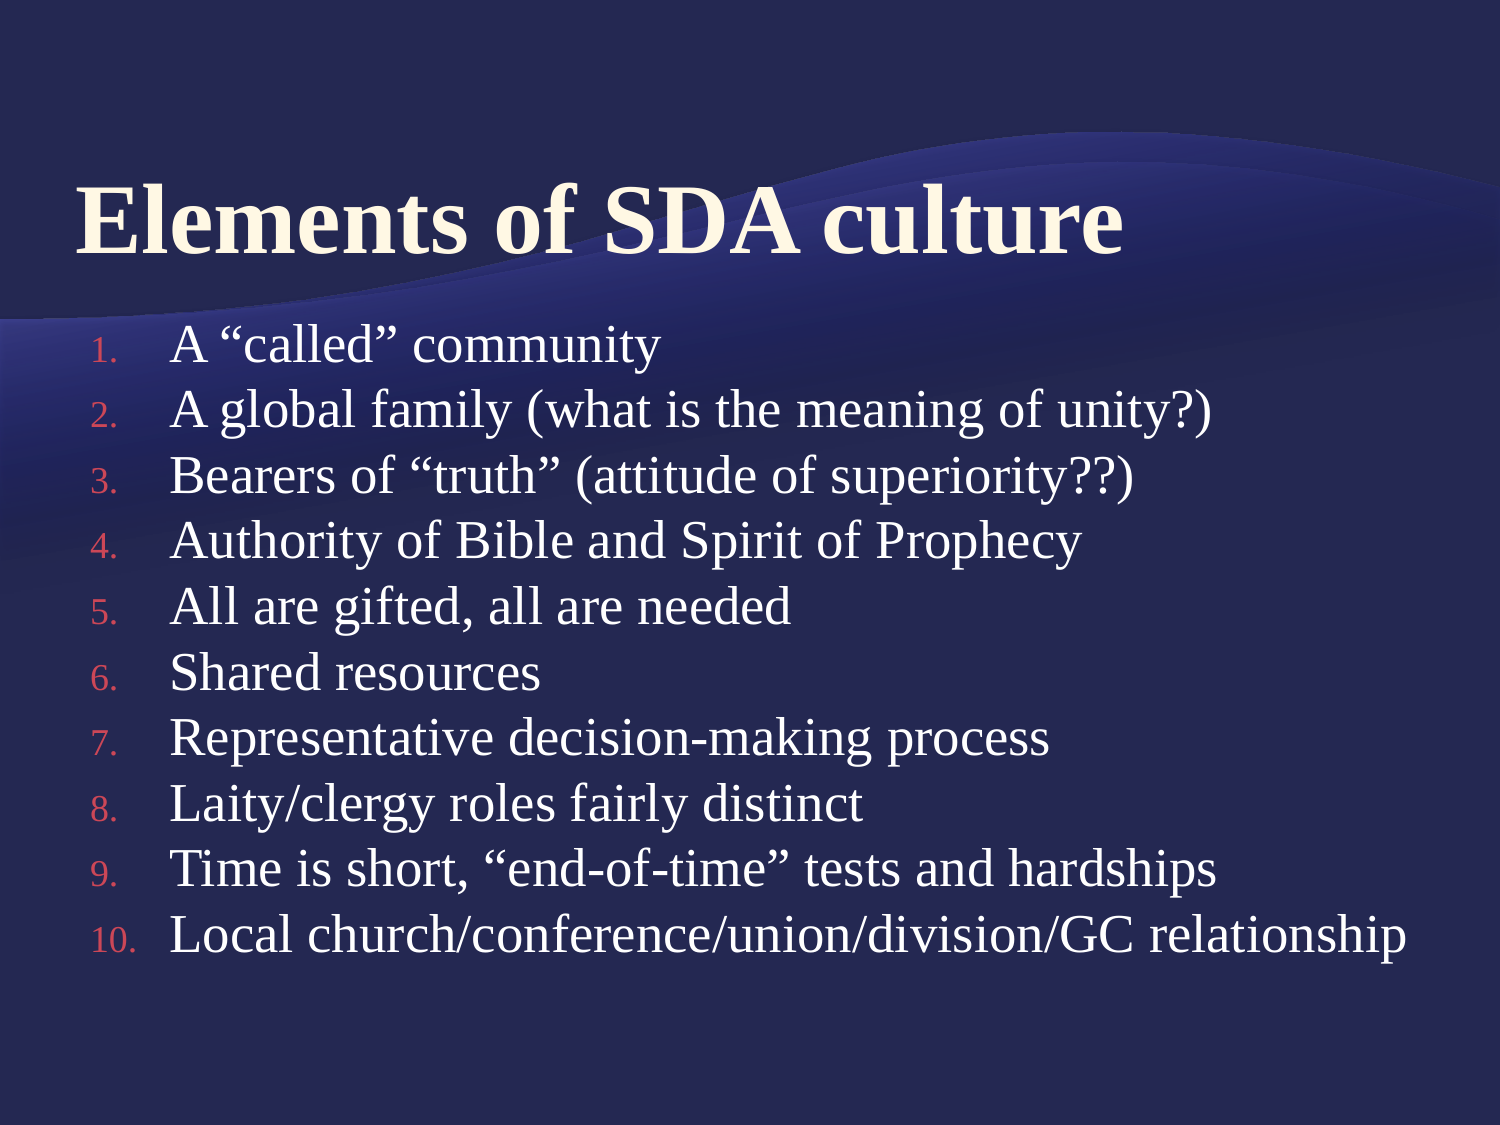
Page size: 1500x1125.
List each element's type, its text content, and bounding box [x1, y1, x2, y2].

list A “called” community A global family (what is the meaning of unity?) Bearers of “truth” (attitude of superiority??) Authority of Bible and Spirit of Prophecy All are gifted, all are needed Shared resources Representative decision-making process Laity/clergy roles fairly distinct Time is short, “end-of-time” tests and hardships Local church/conference/union/division/GC relationship [75, 299, 1425, 1025]
title Elements of SDA culture [75, 24, 1425, 275]
